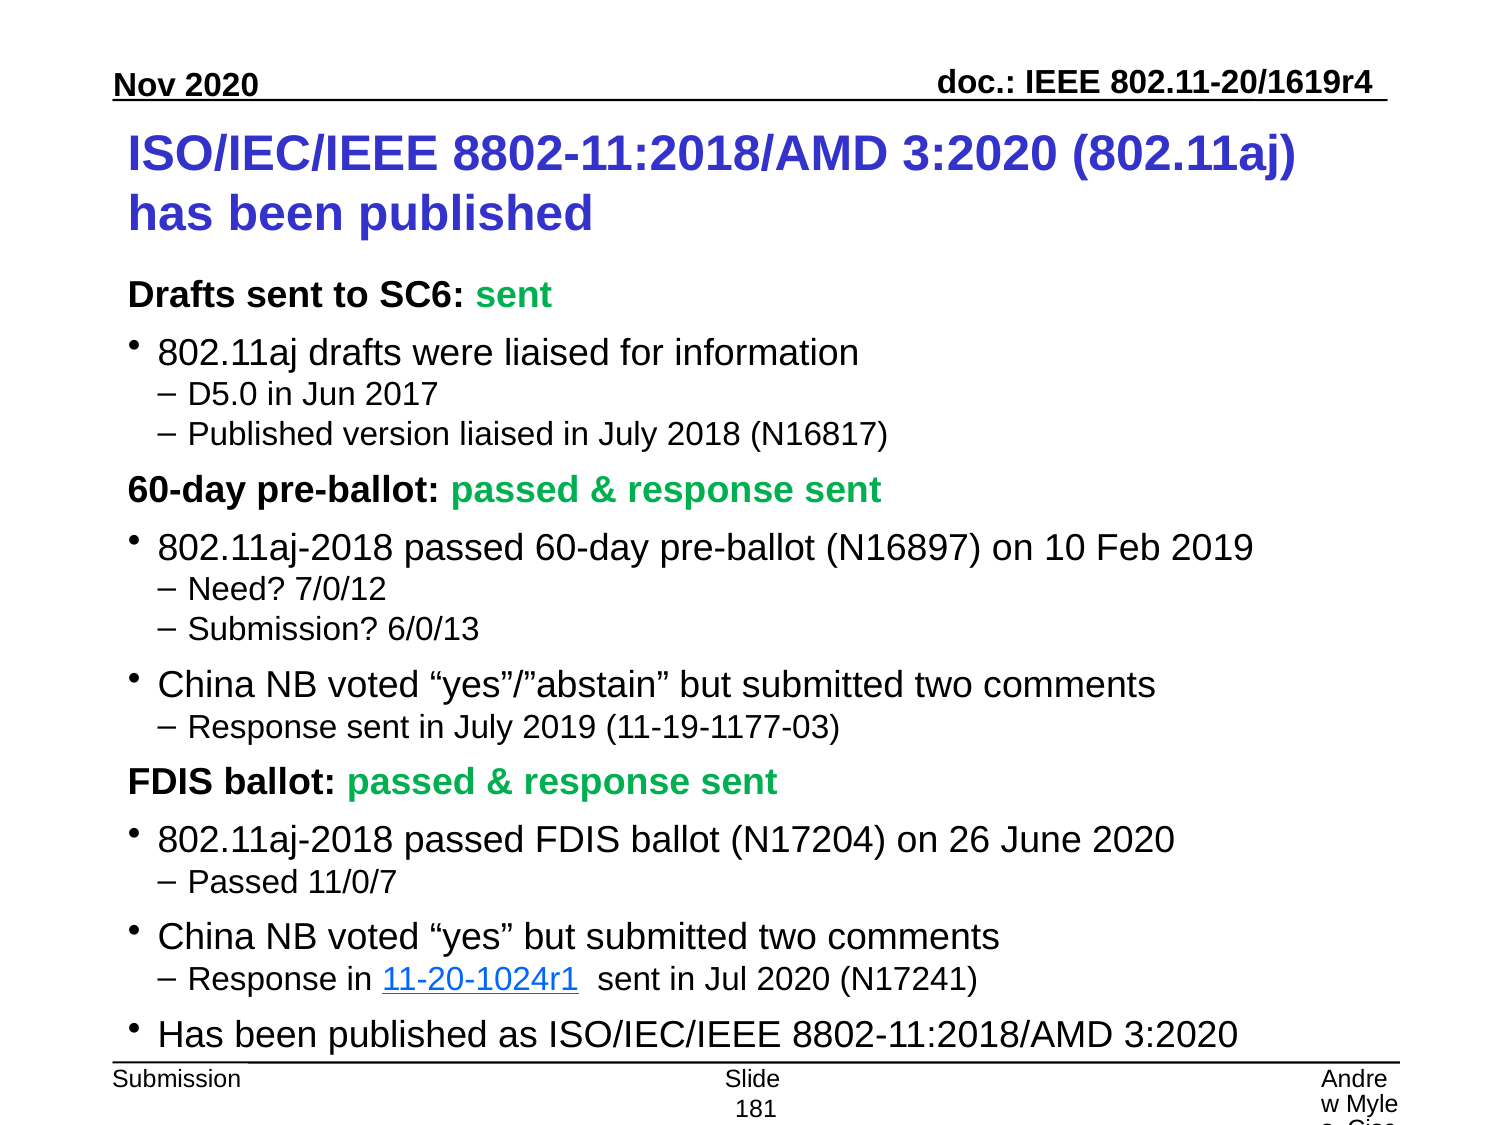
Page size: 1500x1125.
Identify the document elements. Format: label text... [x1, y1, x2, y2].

list Drafts sent to SC6: sent 802.11aj drafts were liaised for information D5.0 in Jun 2017 Published version liaised in July 2018 (N16817) 60-day pre-ballot: passed & response sent 802.11aj-2018 passed 60-day pre-ballot (N16897) on 10 Feb 2019 Need? 7/0/12 Submission? 6/0/13 China NB voted “yes”/”abstain” but submitted two comments Response sent in July 2019 (11-19-1177-03) FDIS ballot: passed & response sent 802.11aj-2018 passed FDIS ballot (N17204) on 26 June 2020 Passed 11/0/7 China NB voted “yes” but submitted two comments Response in 11-20-1024r1 sent in Jul 2020 (N17241) Has been published as ISO/IEC/IEEE 8802-11:2018/AMD 3:2020 [112, 262, 1388, 938]
slide_number Slide 181 [709, 1061, 803, 1093]
footer Andrew Myles, Cisco [1320, 1061, 1402, 1093]
title ISO/IEC/IEEE 8802-11:2018/AMD 3:2020 (802.11aj) has been published [112, 112, 1388, 262]
